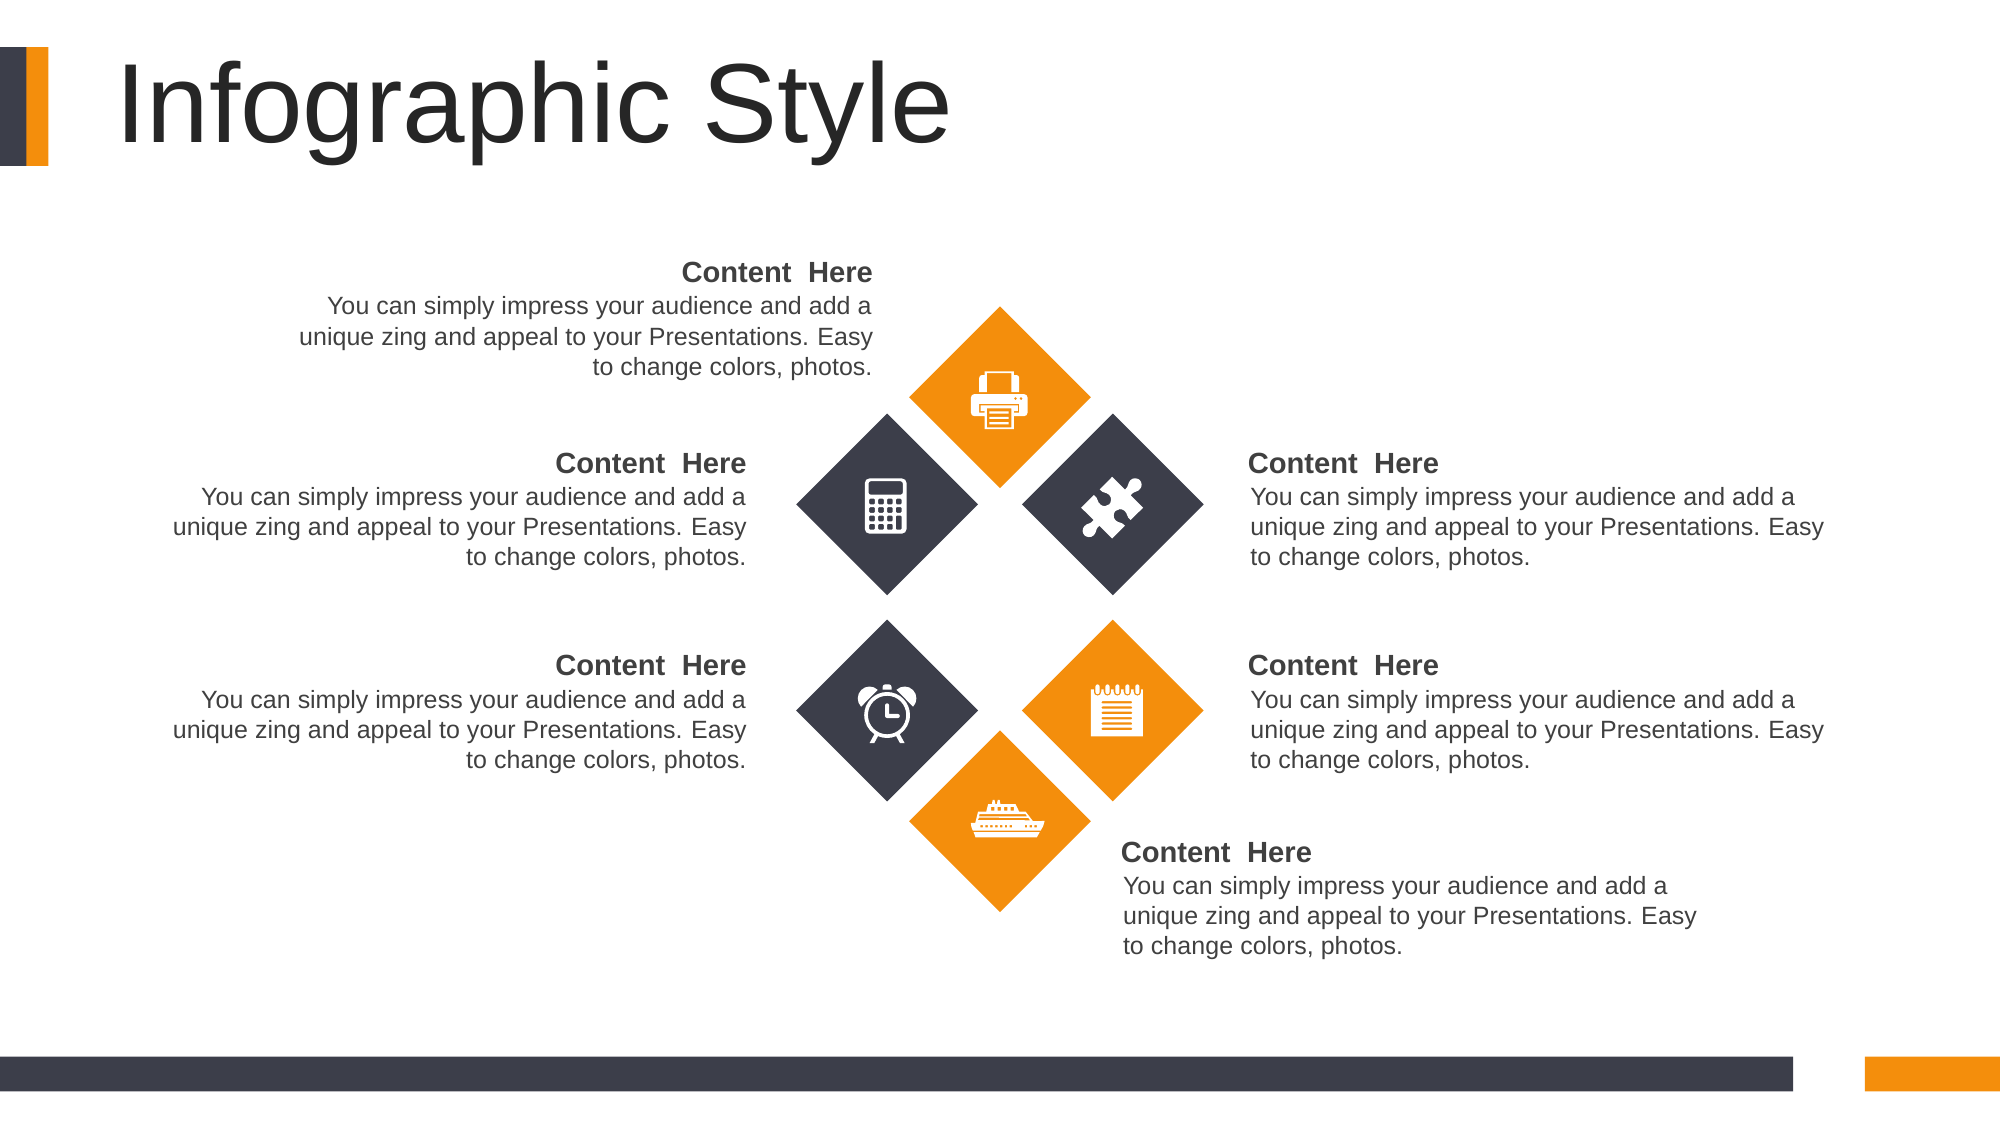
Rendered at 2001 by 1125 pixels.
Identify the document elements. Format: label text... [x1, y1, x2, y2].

list Infographic Style [100, 47, 1952, 166]
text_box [255, 245, 888, 389]
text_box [1233, 436, 1866, 580]
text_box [129, 638, 762, 782]
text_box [1105, 825, 1738, 969]
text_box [1233, 638, 1866, 782]
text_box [129, 436, 762, 580]
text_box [697, 405, 1303, 813]
text_box [969, 813, 1046, 839]
text_box [969, 370, 1029, 405]
